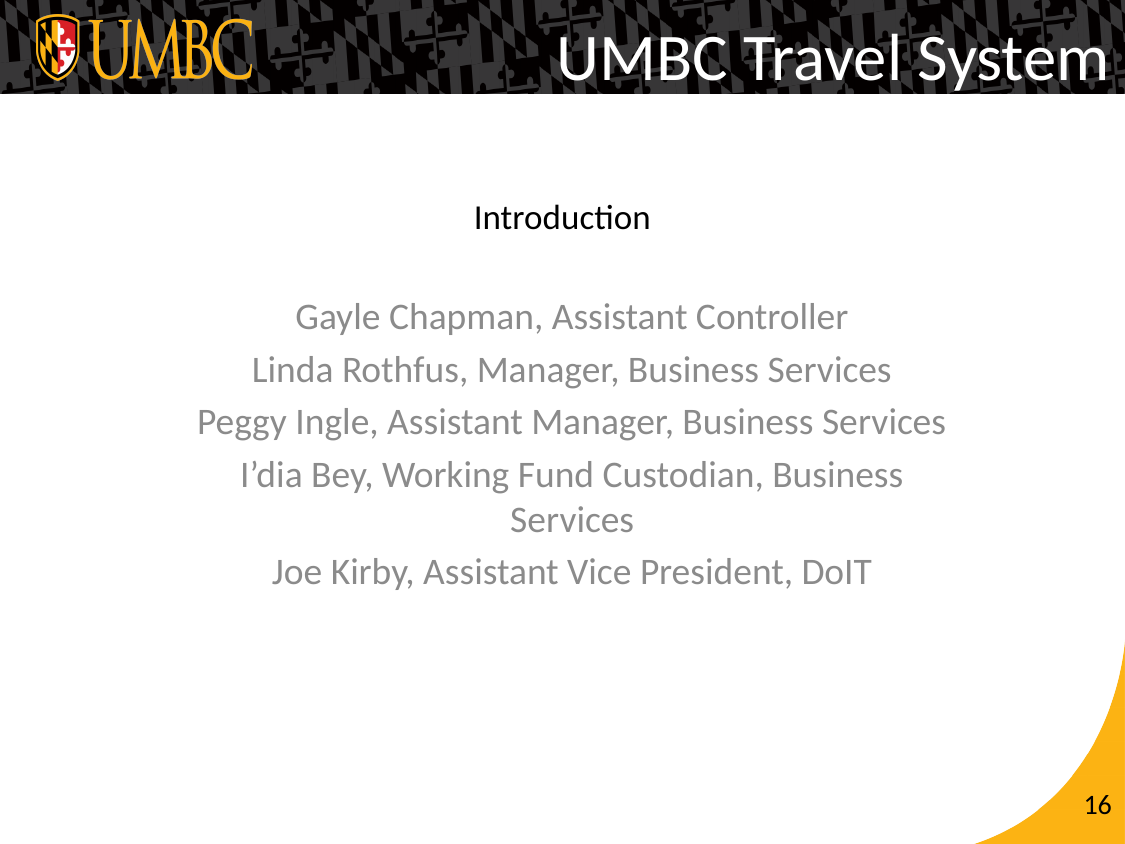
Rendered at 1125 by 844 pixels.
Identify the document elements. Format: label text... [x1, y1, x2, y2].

title Introduction [84, 117, 1041, 245]
text_box 16 [1068, 779, 1125, 828]
picture [0, 0, 1125, 94]
subtitle Gayle Chapman, Assistant Controller Linda Rothfus, Manager, Business Services Peggy Ingle, Assistant Manager, Business Services I’dia Bey, Working Fund Custodian, Business Services Joe Kirby, Assistant Vice President, DoIT [178, 284, 966, 640]
text_box UMBC Travel System [372, 6, 1125, 102]
picture [974, 639, 1125, 844]
